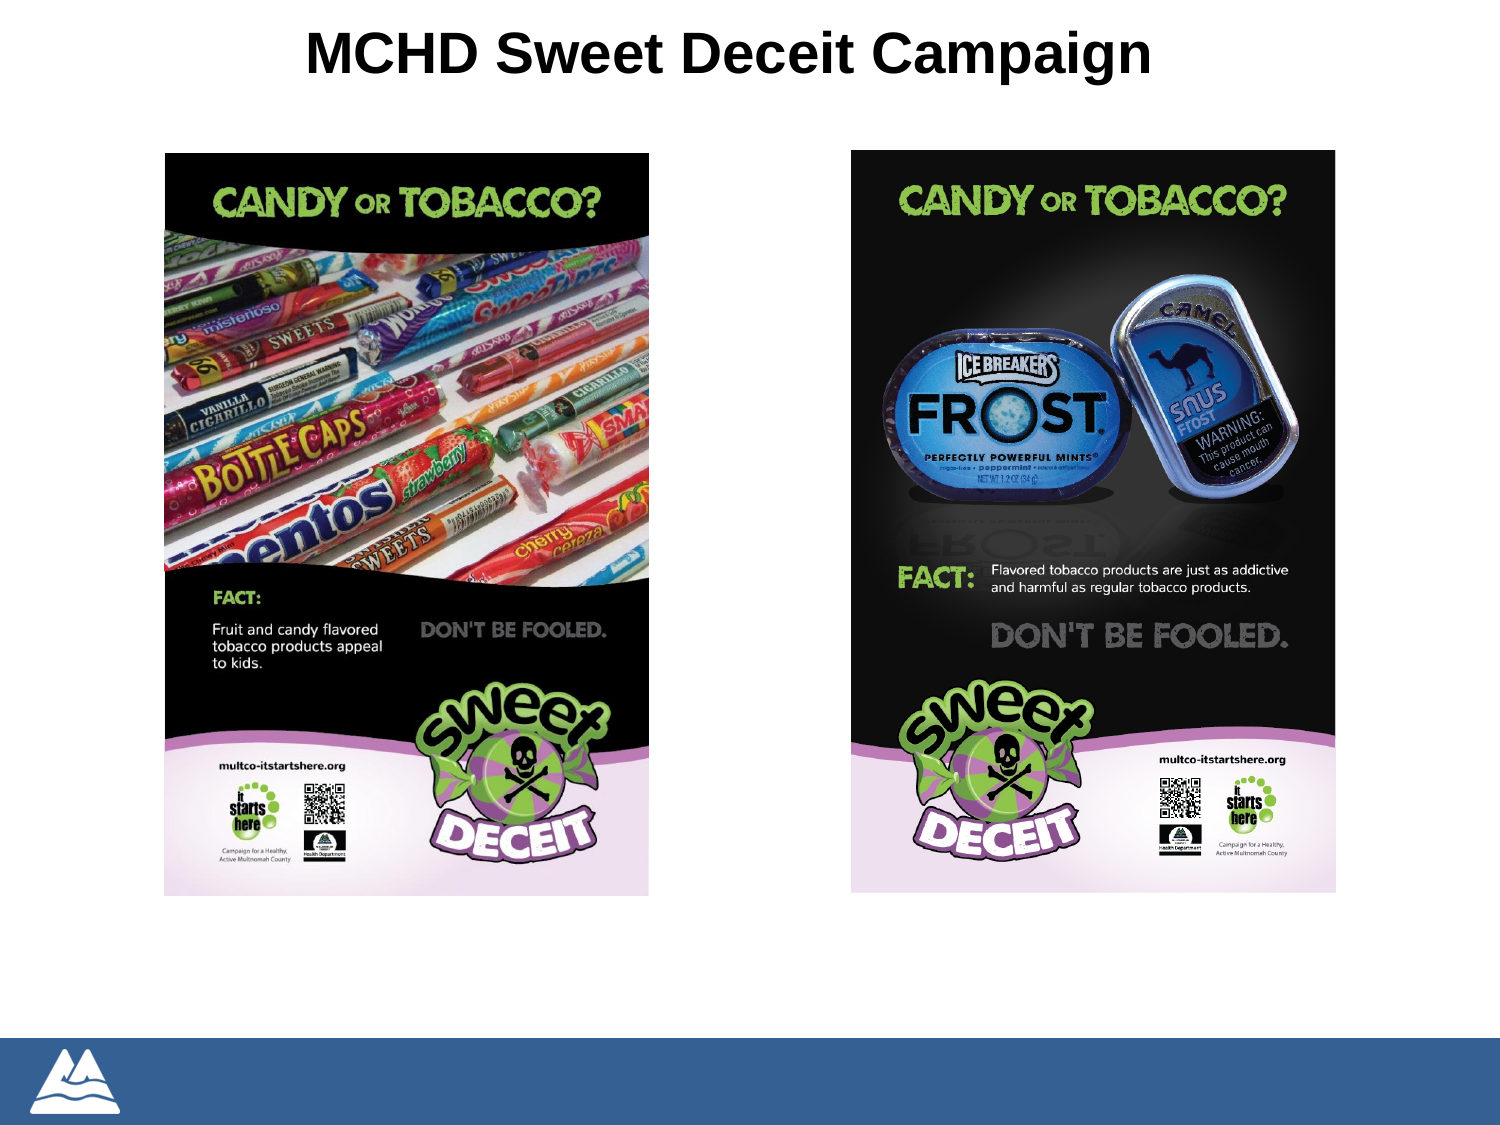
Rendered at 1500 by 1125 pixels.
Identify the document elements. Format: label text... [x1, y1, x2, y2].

picture [0, 0, 1500, 1125]
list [164, 153, 649, 897]
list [851, 150, 1336, 894]
text_box MCHD Sweet Deceit Campaign [62, 8, 1413, 82]
